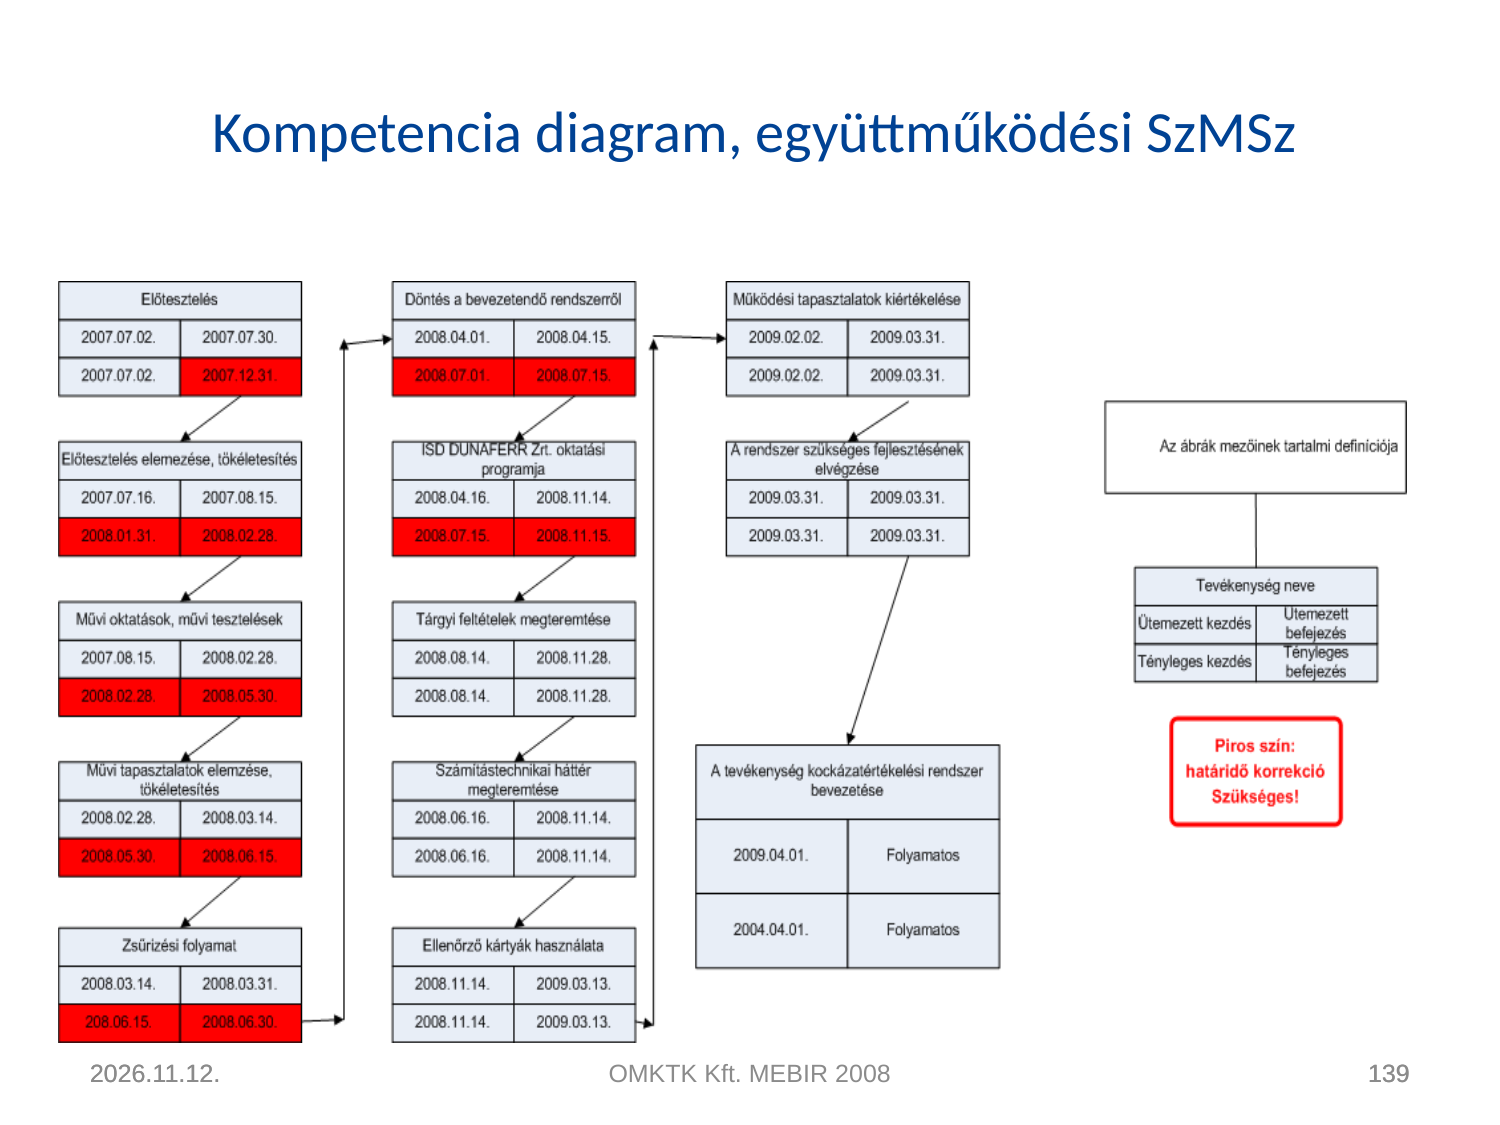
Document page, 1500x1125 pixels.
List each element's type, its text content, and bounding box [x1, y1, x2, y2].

title Kompetencia diagram, együttműködési SzMSz [75, 58, 1425, 200]
text_box 139 [1074, 1042, 1425, 1103]
text_box 2011.04.22. [75, 1051, 425, 1103]
footer OMKTK Kft. MEBIR 2008 [512, 1051, 988, 1103]
picture [58, 280, 1407, 1044]
